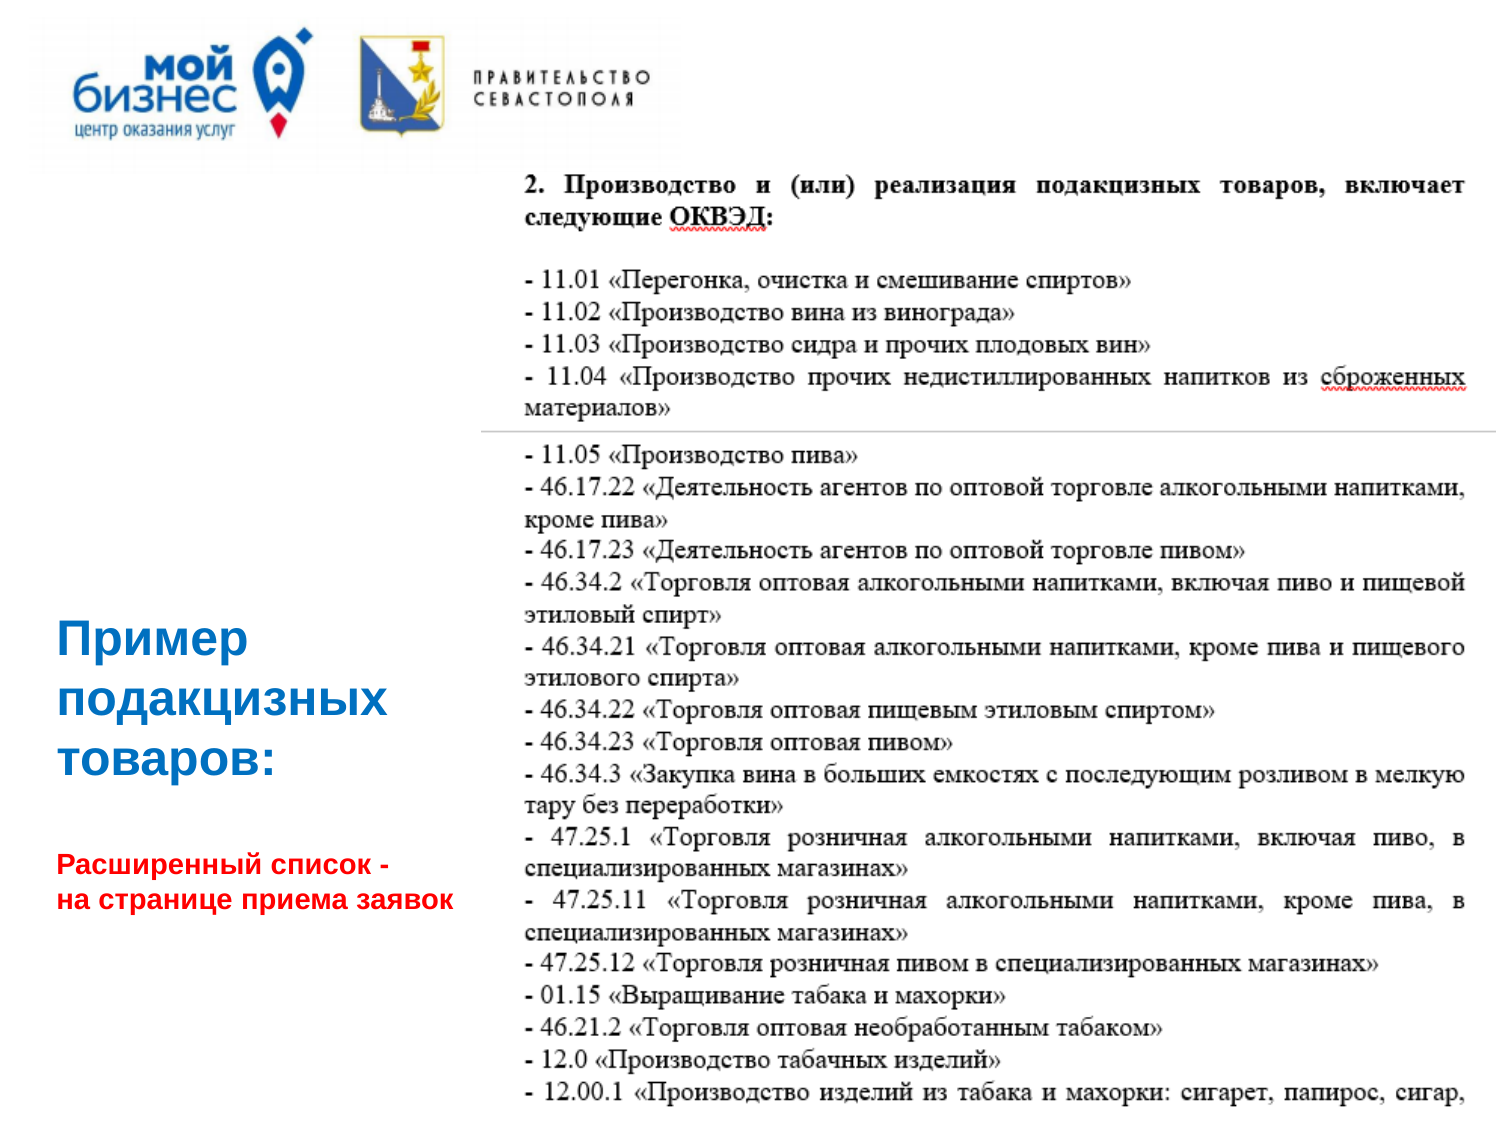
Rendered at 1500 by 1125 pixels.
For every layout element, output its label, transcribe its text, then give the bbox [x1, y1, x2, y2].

picture [29, 17, 1497, 1110]
text_box Пример подакцизных товаров: Расширенный список - на странице приема заявок [41, 597, 475, 681]
